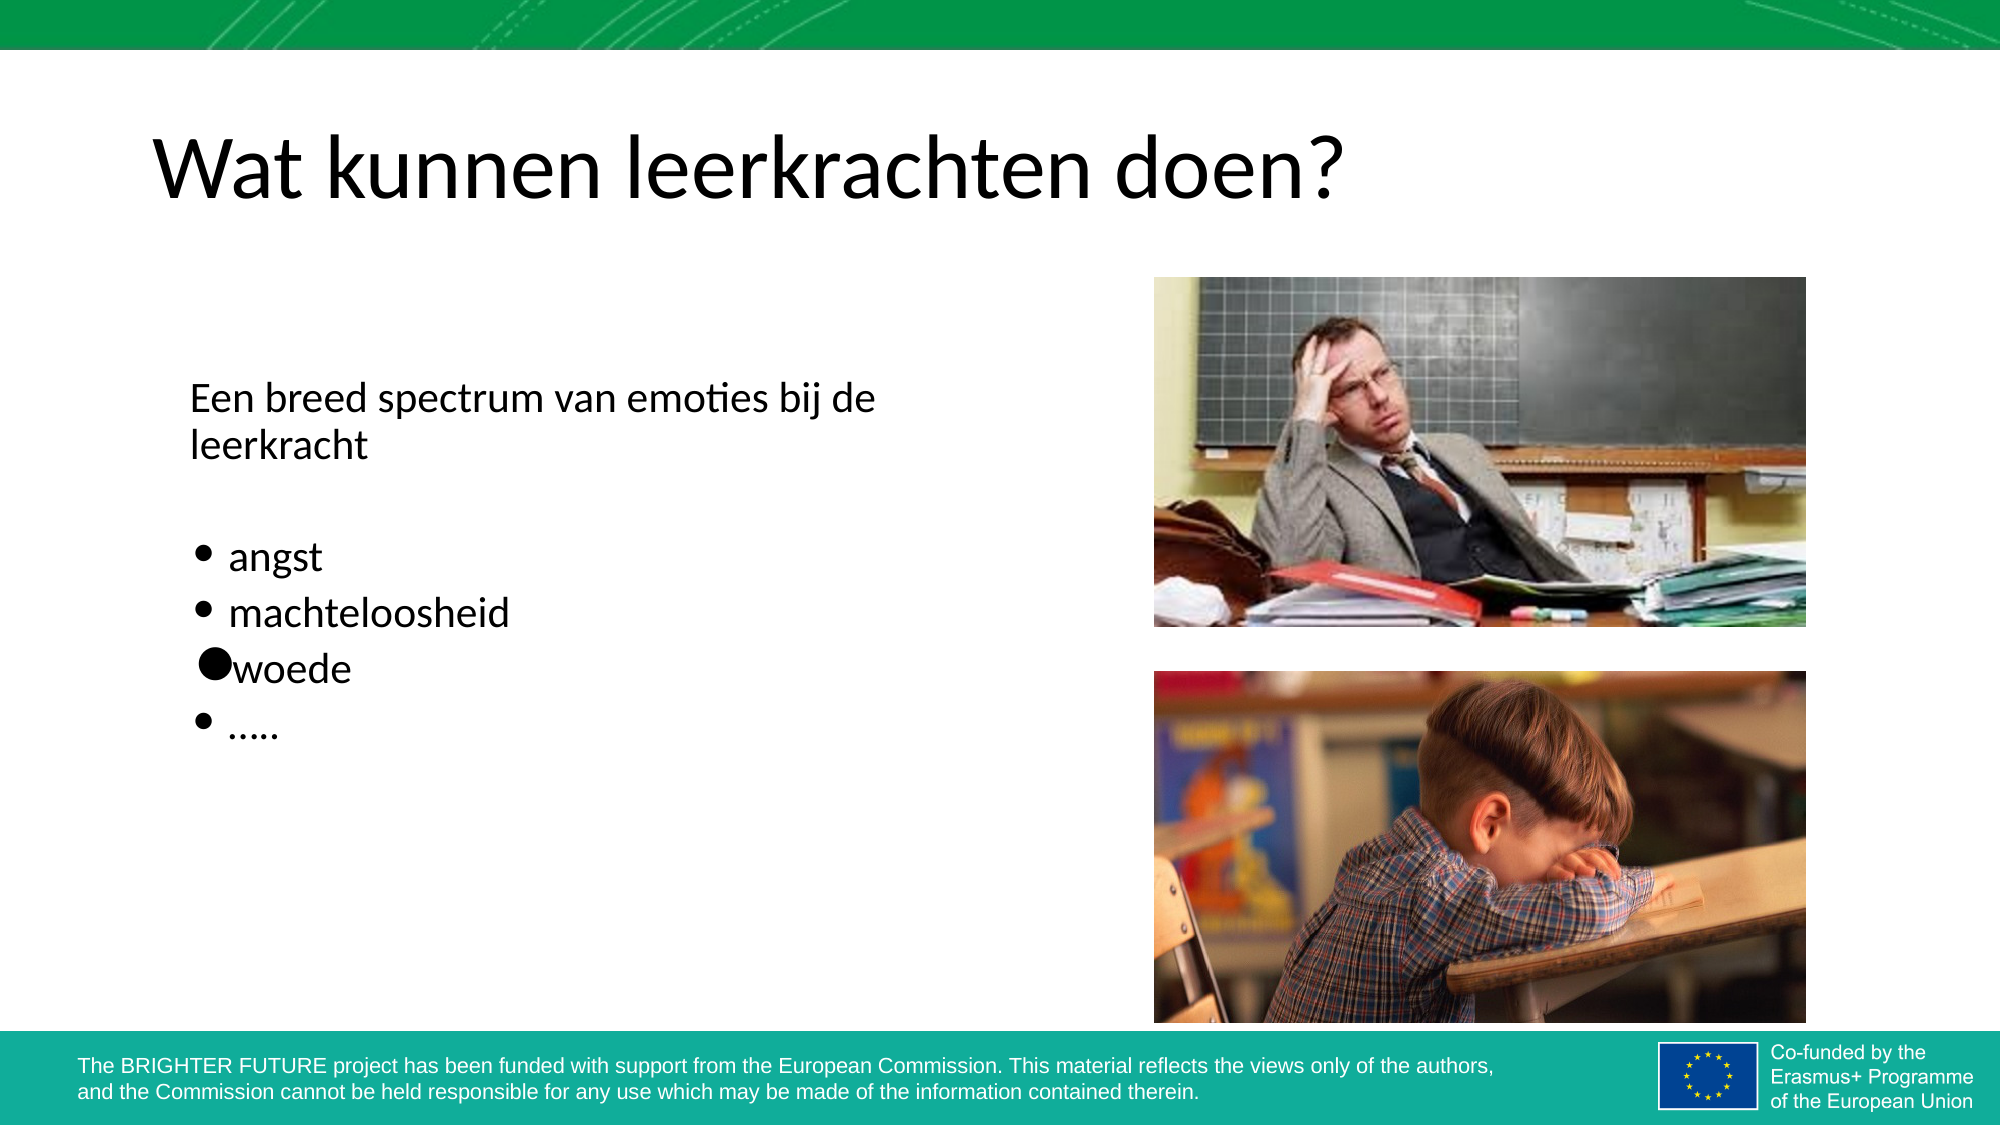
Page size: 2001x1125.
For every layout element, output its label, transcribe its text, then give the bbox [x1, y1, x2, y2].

list Een breed spectrum van emoties bij de leerkracht angst machteloosheid woede ….. [174, 367, 959, 757]
picture [0, 0, 2000, 50]
picture [1658, 1042, 1973, 1112]
picture [1153, 276, 1806, 627]
picture [1153, 671, 1806, 1024]
title Wat kunnen leerkrachten doen? [137, 59, 1863, 278]
